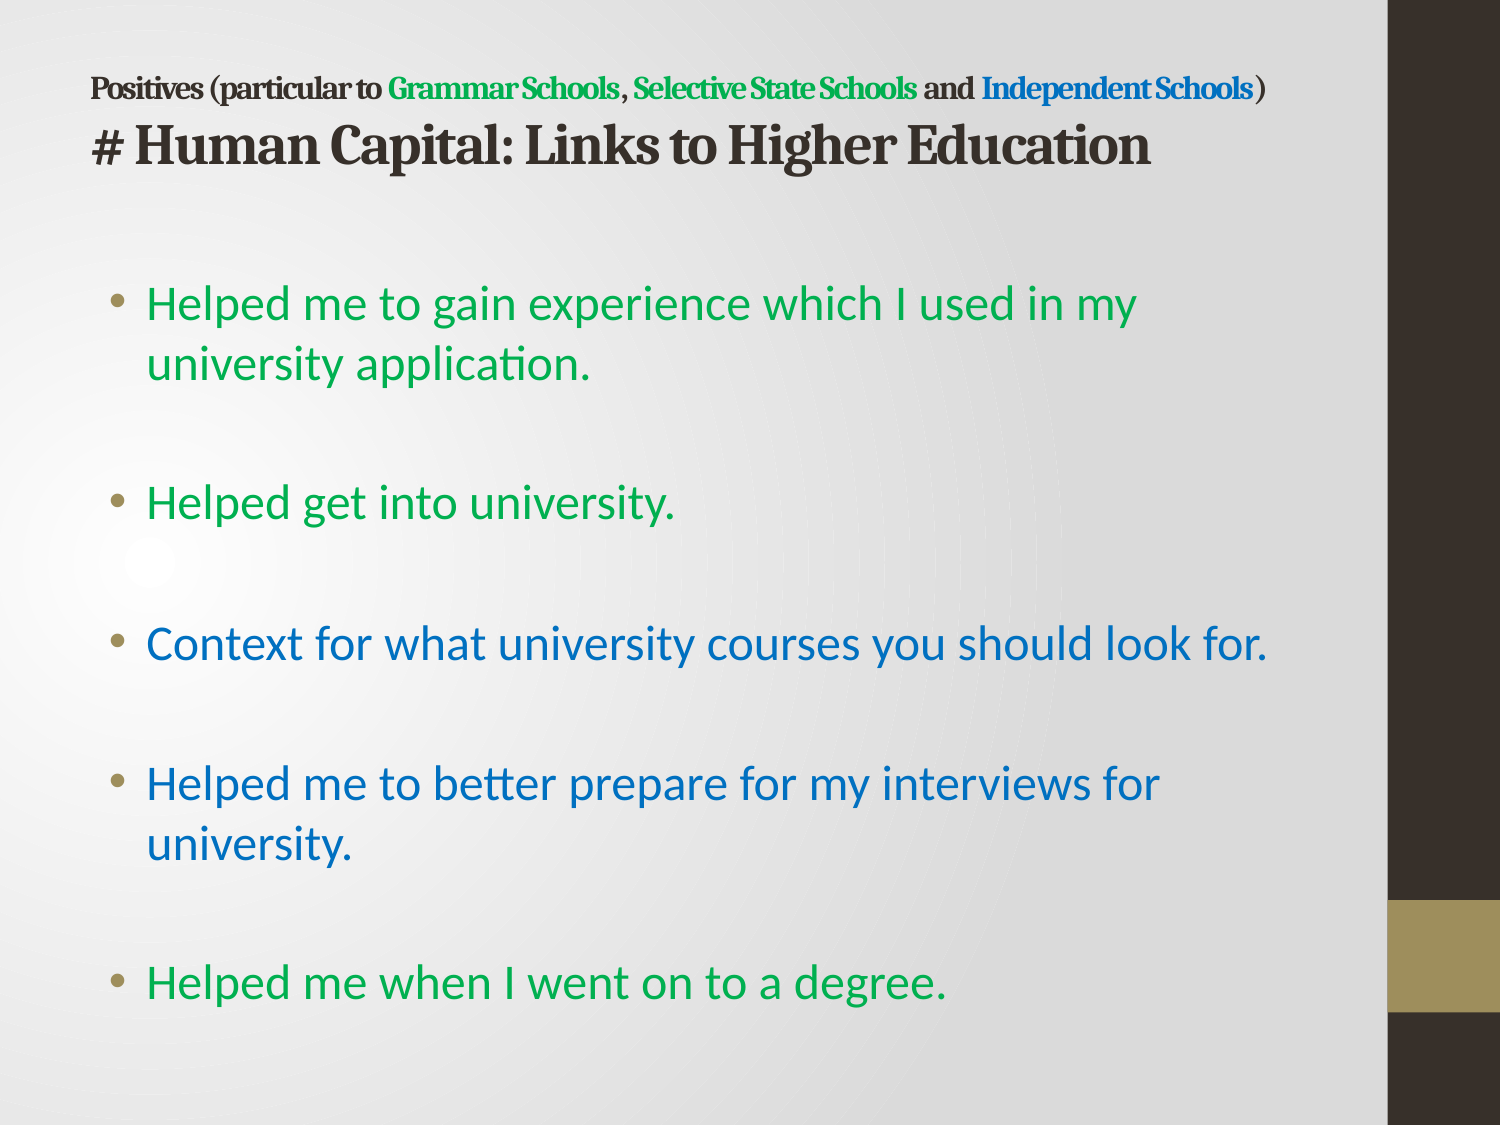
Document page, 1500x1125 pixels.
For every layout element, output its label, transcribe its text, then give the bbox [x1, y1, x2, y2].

title Positives (particular to Grammar Schools, Selective State Schools and Independent Schools) # Human Capital: Links to Higher Education [75, 45, 1325, 233]
list Helped me to gain experience which I used in my university application. Helped get into university. Context for what university courses you should look for. Helped me to better prepare for my interviews for university. Helped me when I went on to a degree. [75, 262, 1325, 1050]
